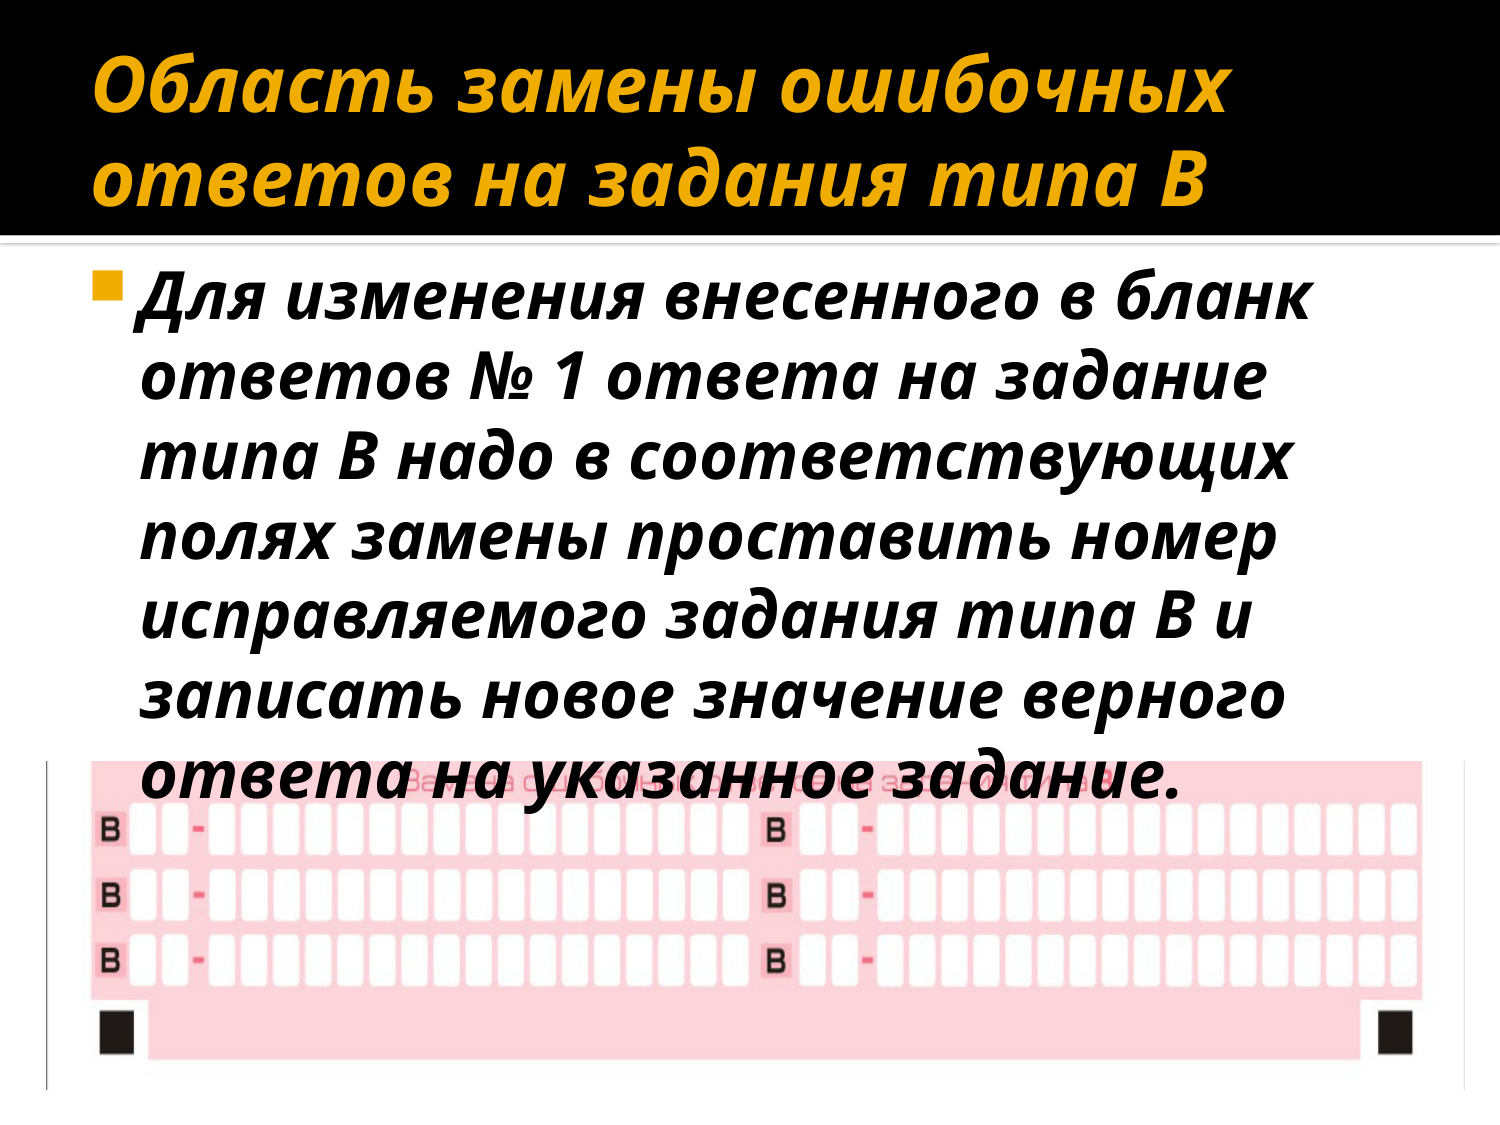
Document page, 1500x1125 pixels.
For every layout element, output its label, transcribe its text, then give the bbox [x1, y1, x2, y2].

list Для изменения внесенного в бланк ответов № 1 ответа на задание типа В надо в соответствующих полях замены проставить номер исправляемого задания типа В и записать новое значение верного ответа на указанное задание. [58, 237, 1425, 759]
title Область замены ошибочных ответов на задания типа В [75, 25, 1425, 231]
picture [46, 761, 1465, 1090]
